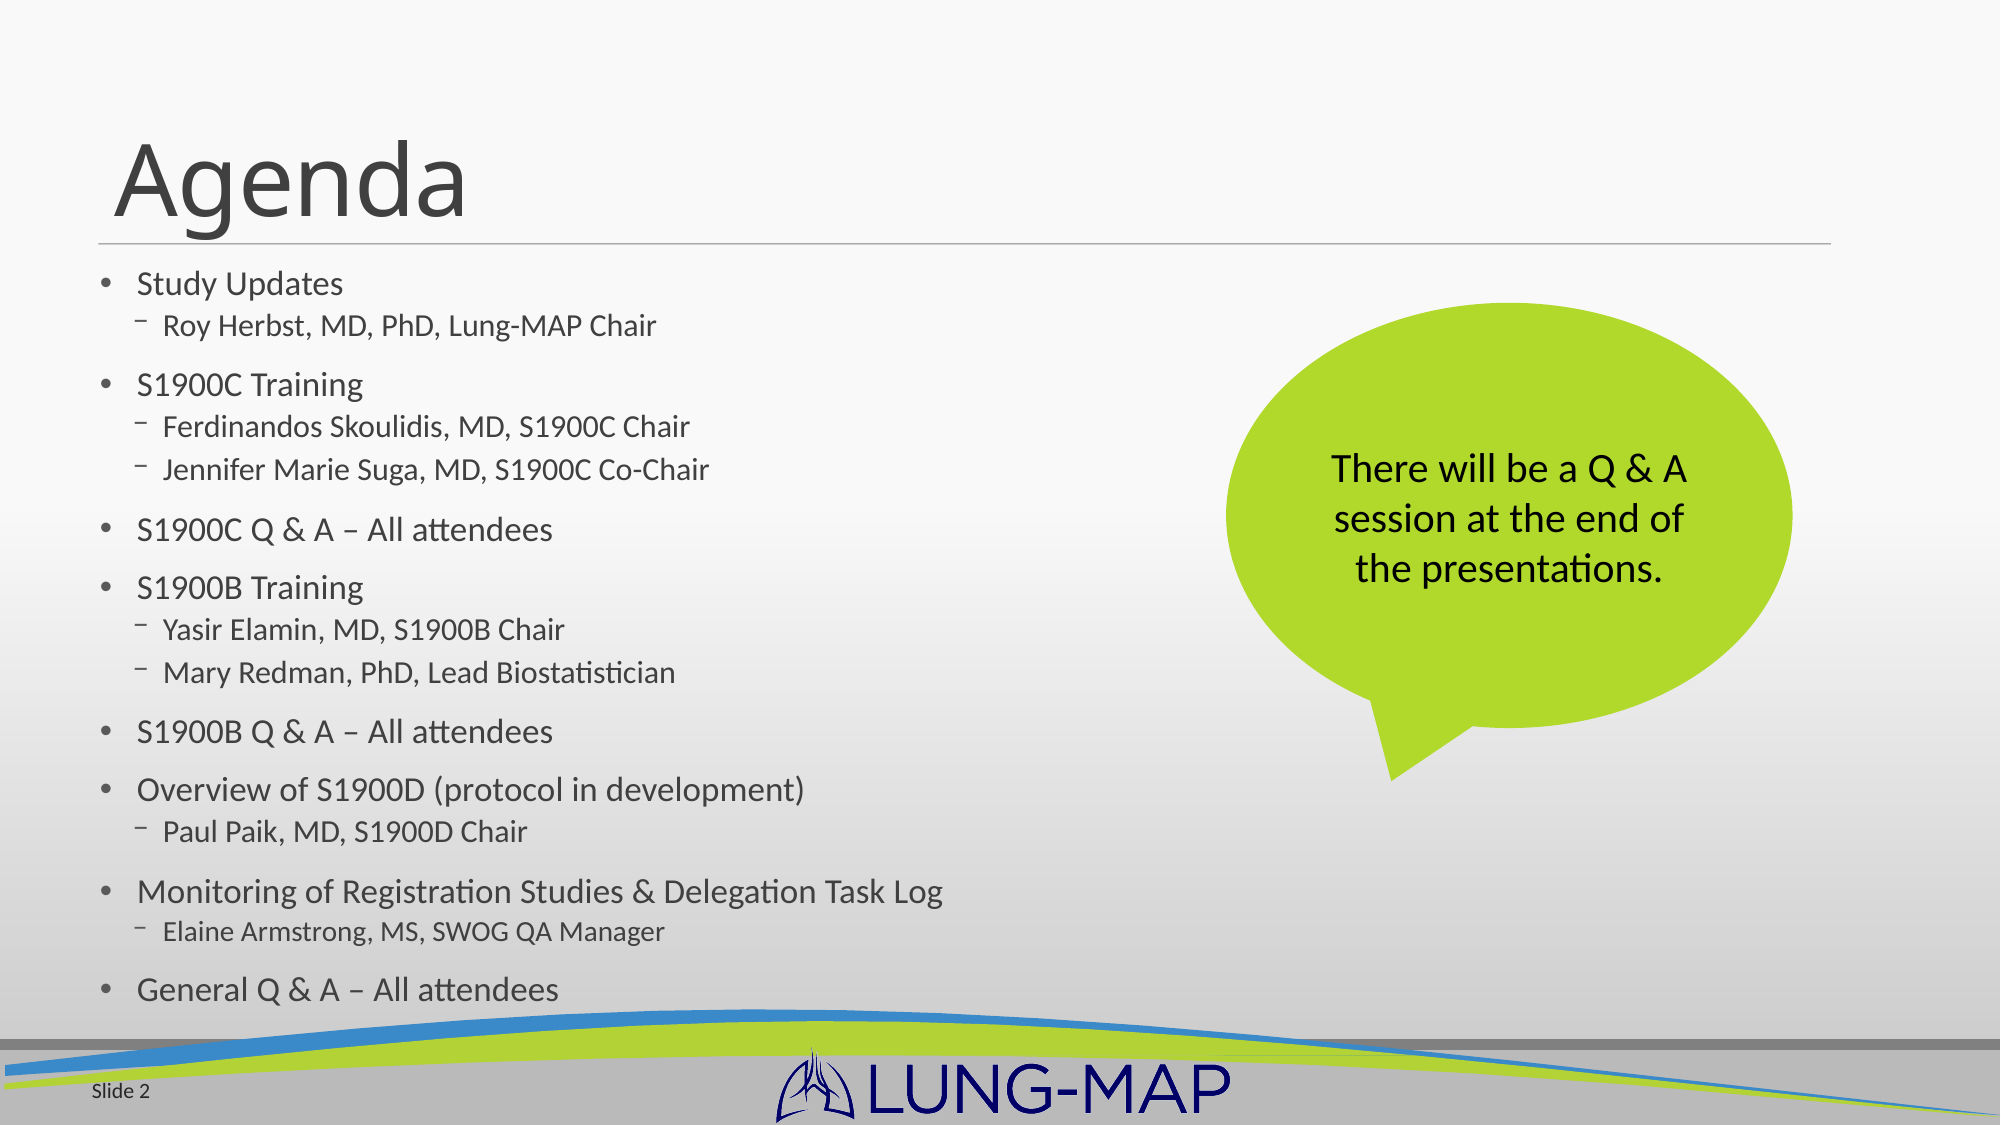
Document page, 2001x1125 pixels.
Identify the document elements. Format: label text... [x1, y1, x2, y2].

title Agenda [99, 5, 1830, 245]
text_box There will be a Q & A session at the end of the presentations. [1224, 301, 1794, 783]
list Study Updates Roy Herbst, MD, PhD, Lung-MAP Chair S1900C Training Ferdinandos Skoulidis, MD, S1900C Chair Jennifer Marie Suga, MD, S1900C Co-Chair S1900C Q & A – All attendees S1900B Training Yasir Elamin, MD, S1900B Chair Mary Redman, PhD, Lead Biostatistician S1900B Q & A – All attendees Overview of S1900D (protocol in development) Paul Paik, MD, S1900D Chair Monitoring of Registration Studies & Delegation Task Log Elaine Armstrong, MS, SWOG QA Manager General Q & A – All attendees [99, 257, 1830, 1025]
slide_number Slide 2 [9, 1059, 166, 1120]
picture [578, 1041, 1422, 1125]
